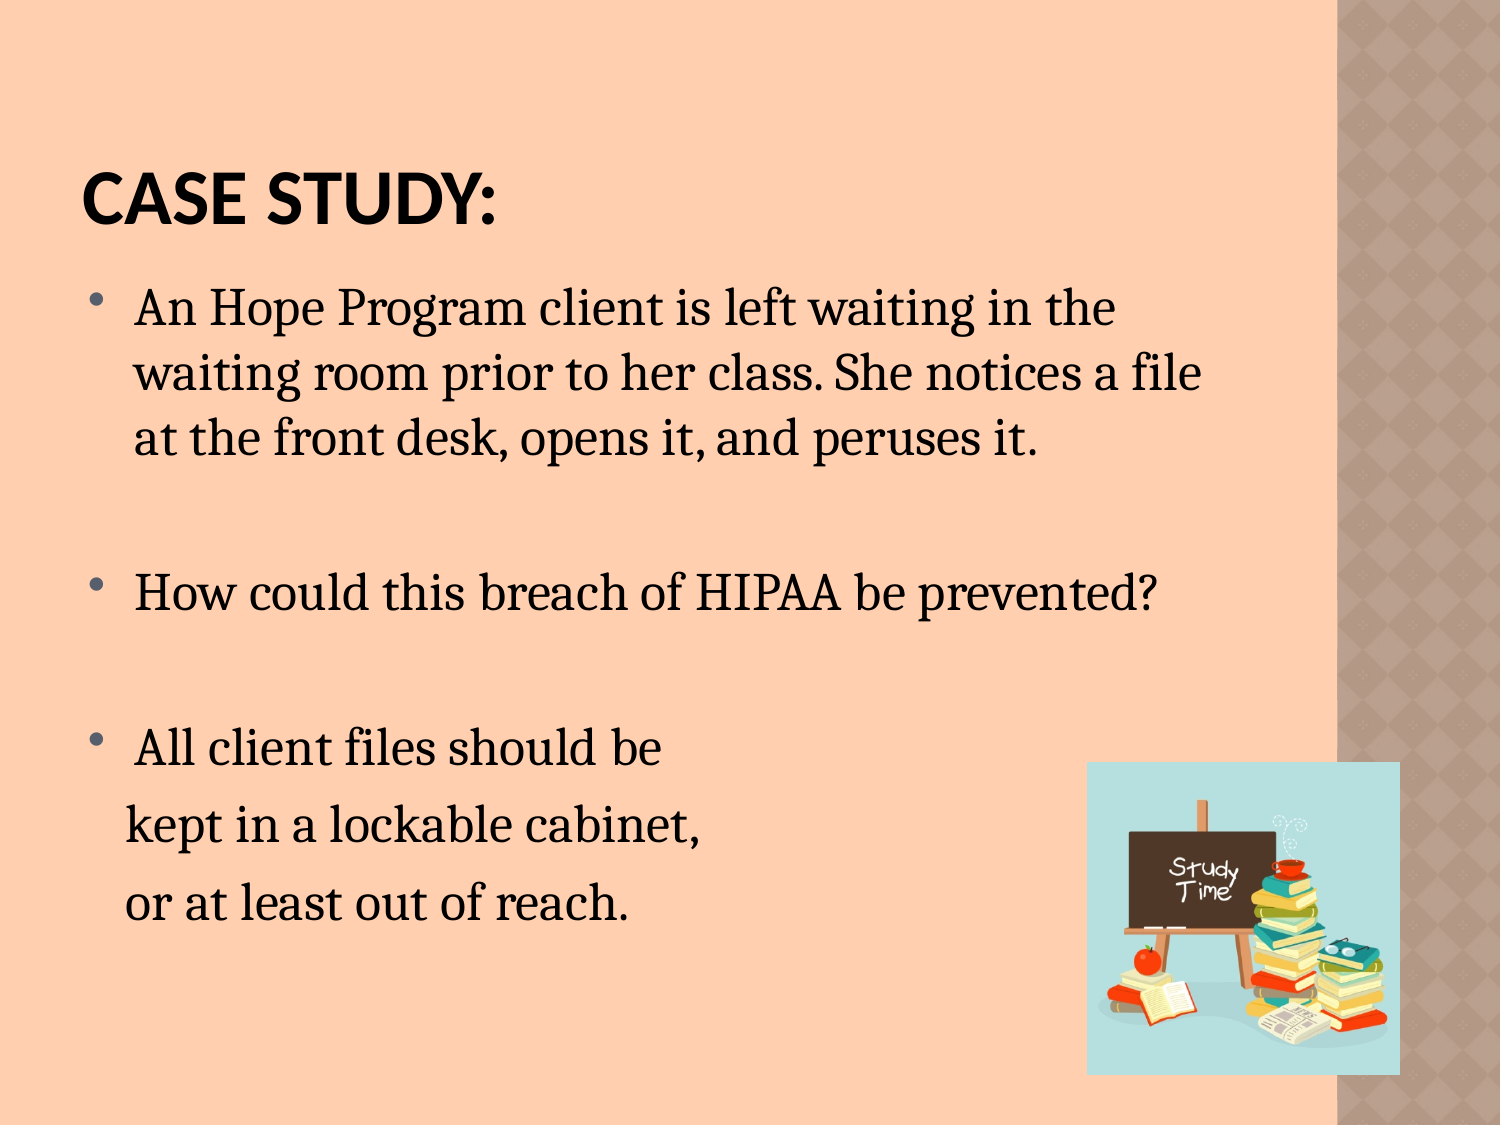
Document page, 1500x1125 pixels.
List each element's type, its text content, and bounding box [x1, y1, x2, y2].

picture [1087, 762, 1401, 1076]
list An Hope Program client is left waiting in the waiting room prior to her class. She notices a file at the front desk, opens it, and peruses it. How could this breach of HIPAA be prevented? All client files should be kept in a lockable cabinet, or at least out of reach. [75, 264, 1263, 1059]
title Case Study: [75, 52, 1263, 240]
